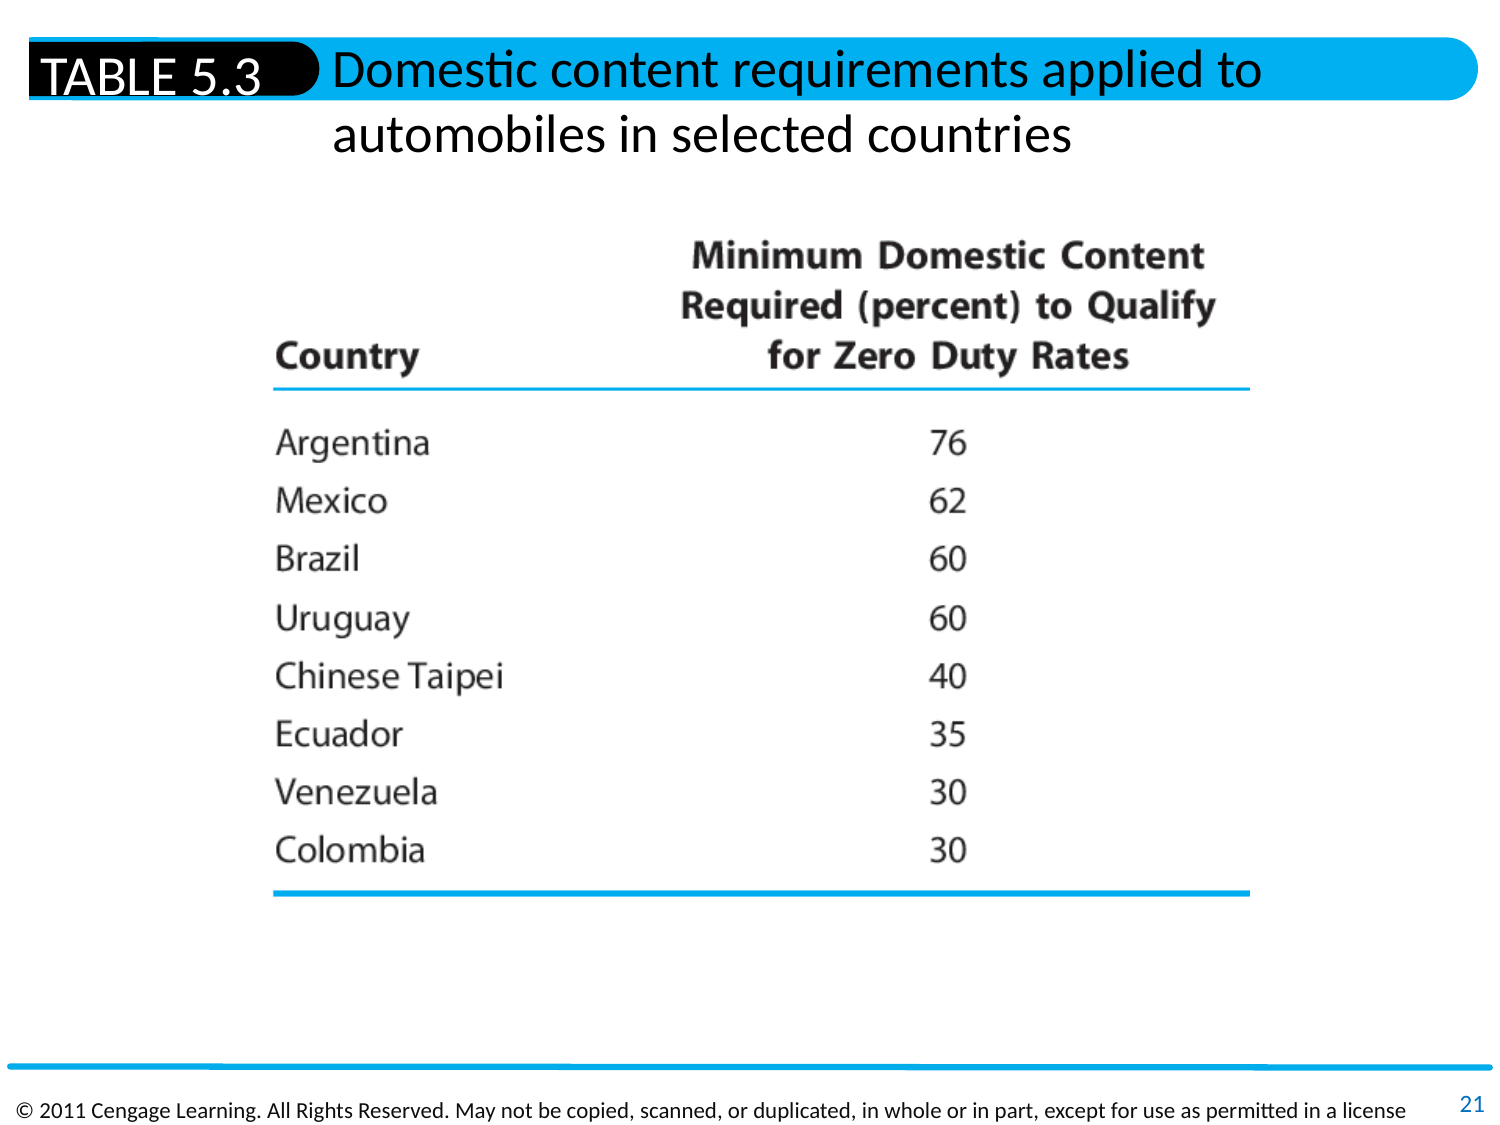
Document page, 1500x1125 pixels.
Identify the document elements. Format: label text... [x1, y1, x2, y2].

list TABLE 5.3 [25, 31, 328, 115]
title Domestic content requirements applied to automobiles in selected countries [317, 38, 1500, 158]
footer © 2011 Cengage Learning. All Rights Reserved. May not be copied, scanned, or duplicated, in whole or in part, except for use as permitted in a license distributed with a certain product or service or otherwise on a password‐protected website for classroom use [0, 1070, 1425, 1125]
picture [250, 214, 1250, 911]
slide_number 21 [1425, 1065, 1500, 1125]
